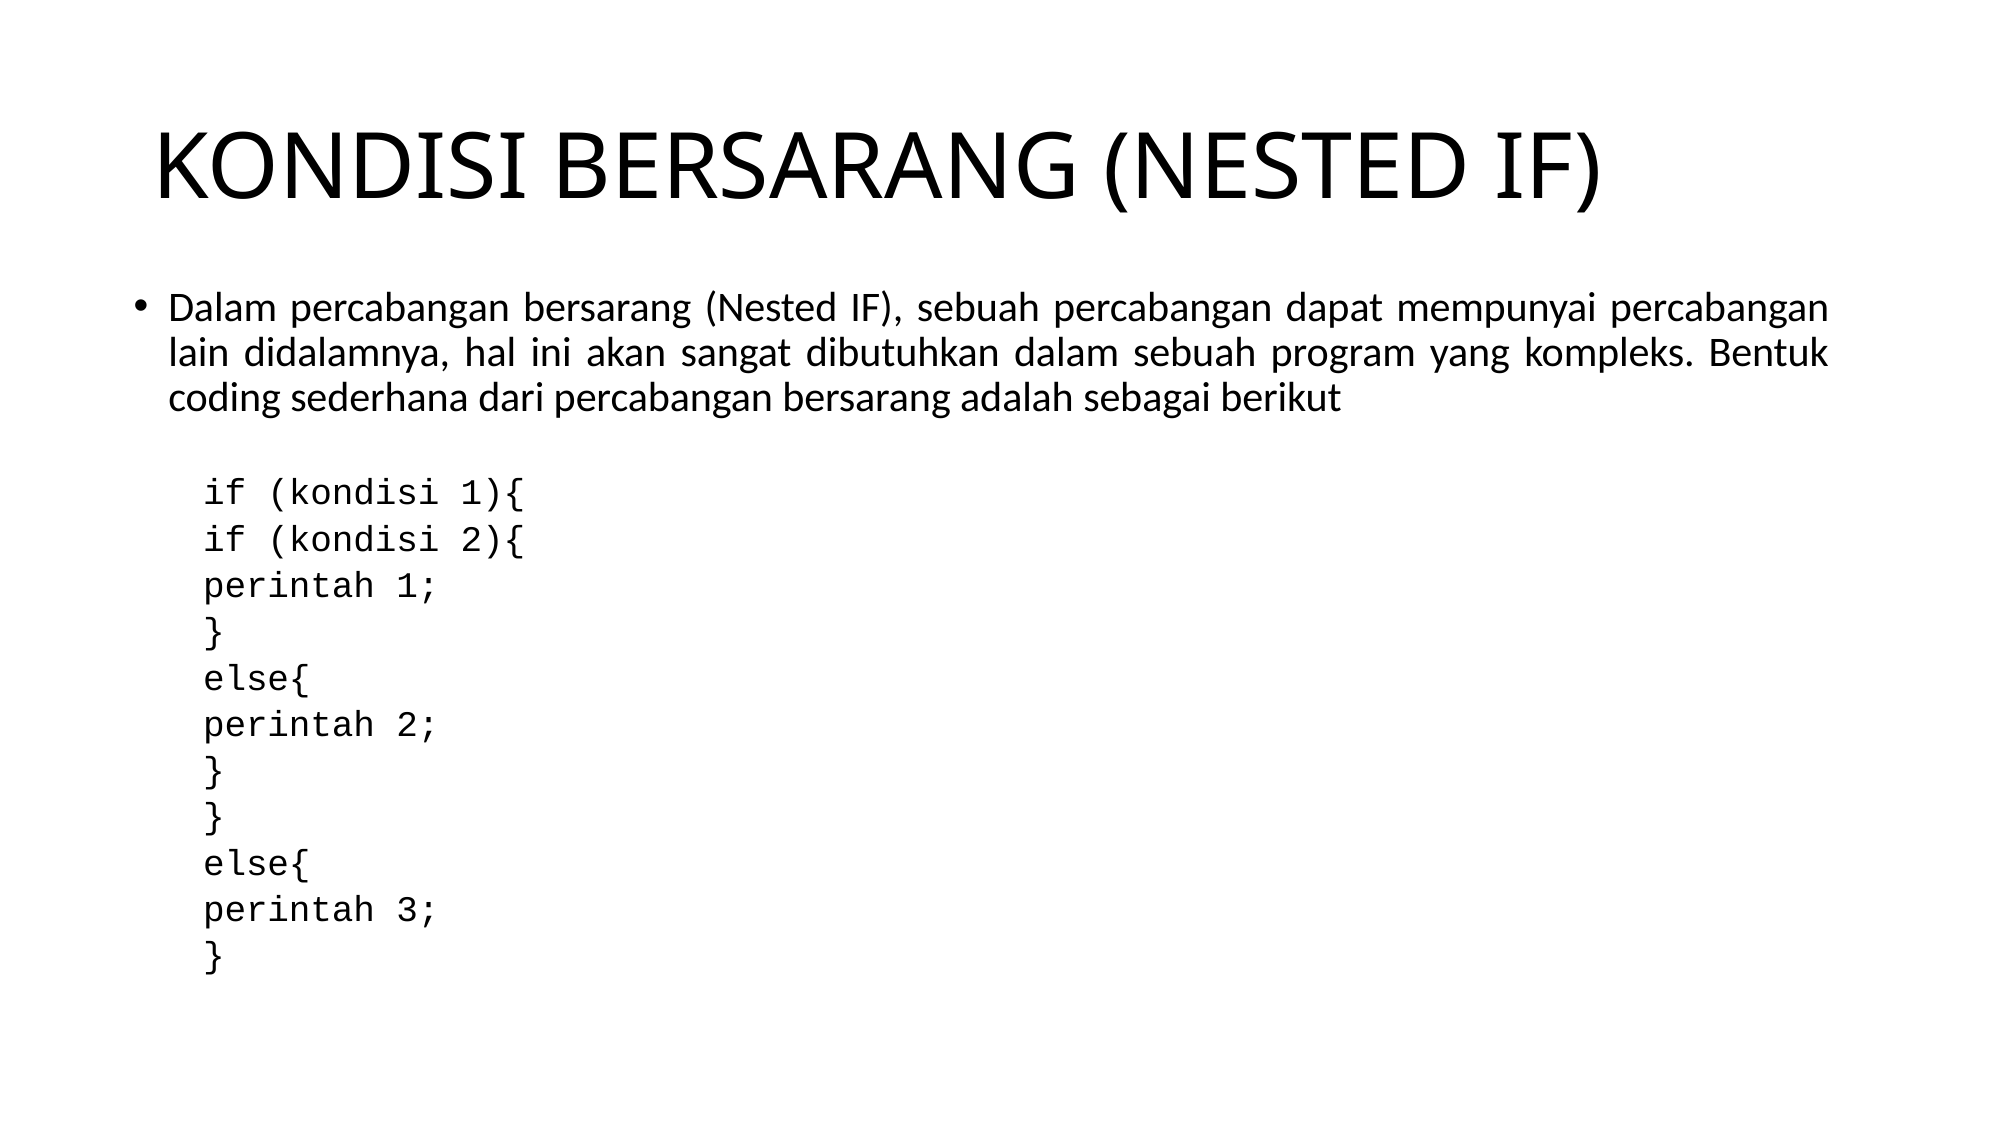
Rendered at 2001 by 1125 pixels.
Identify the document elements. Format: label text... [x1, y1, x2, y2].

title KONDISI BERSARANG (NESTED IF) [137, 59, 1863, 278]
list Dalam percabangan bersarang (Nested IF), sebuah percabangan dapat mempunyai percabangan lain didalamnya, hal ini akan sangat dibutuhkan dalam sebuah program yang kompleks. Bentuk coding sederhana dari percabangan bersarang adalah sebagai berikut if (kondisi 1){ if (kondisi 2){ perintah 1; } else{ perintah 2; } } else{ perintah 3; } [118, 277, 1844, 992]
